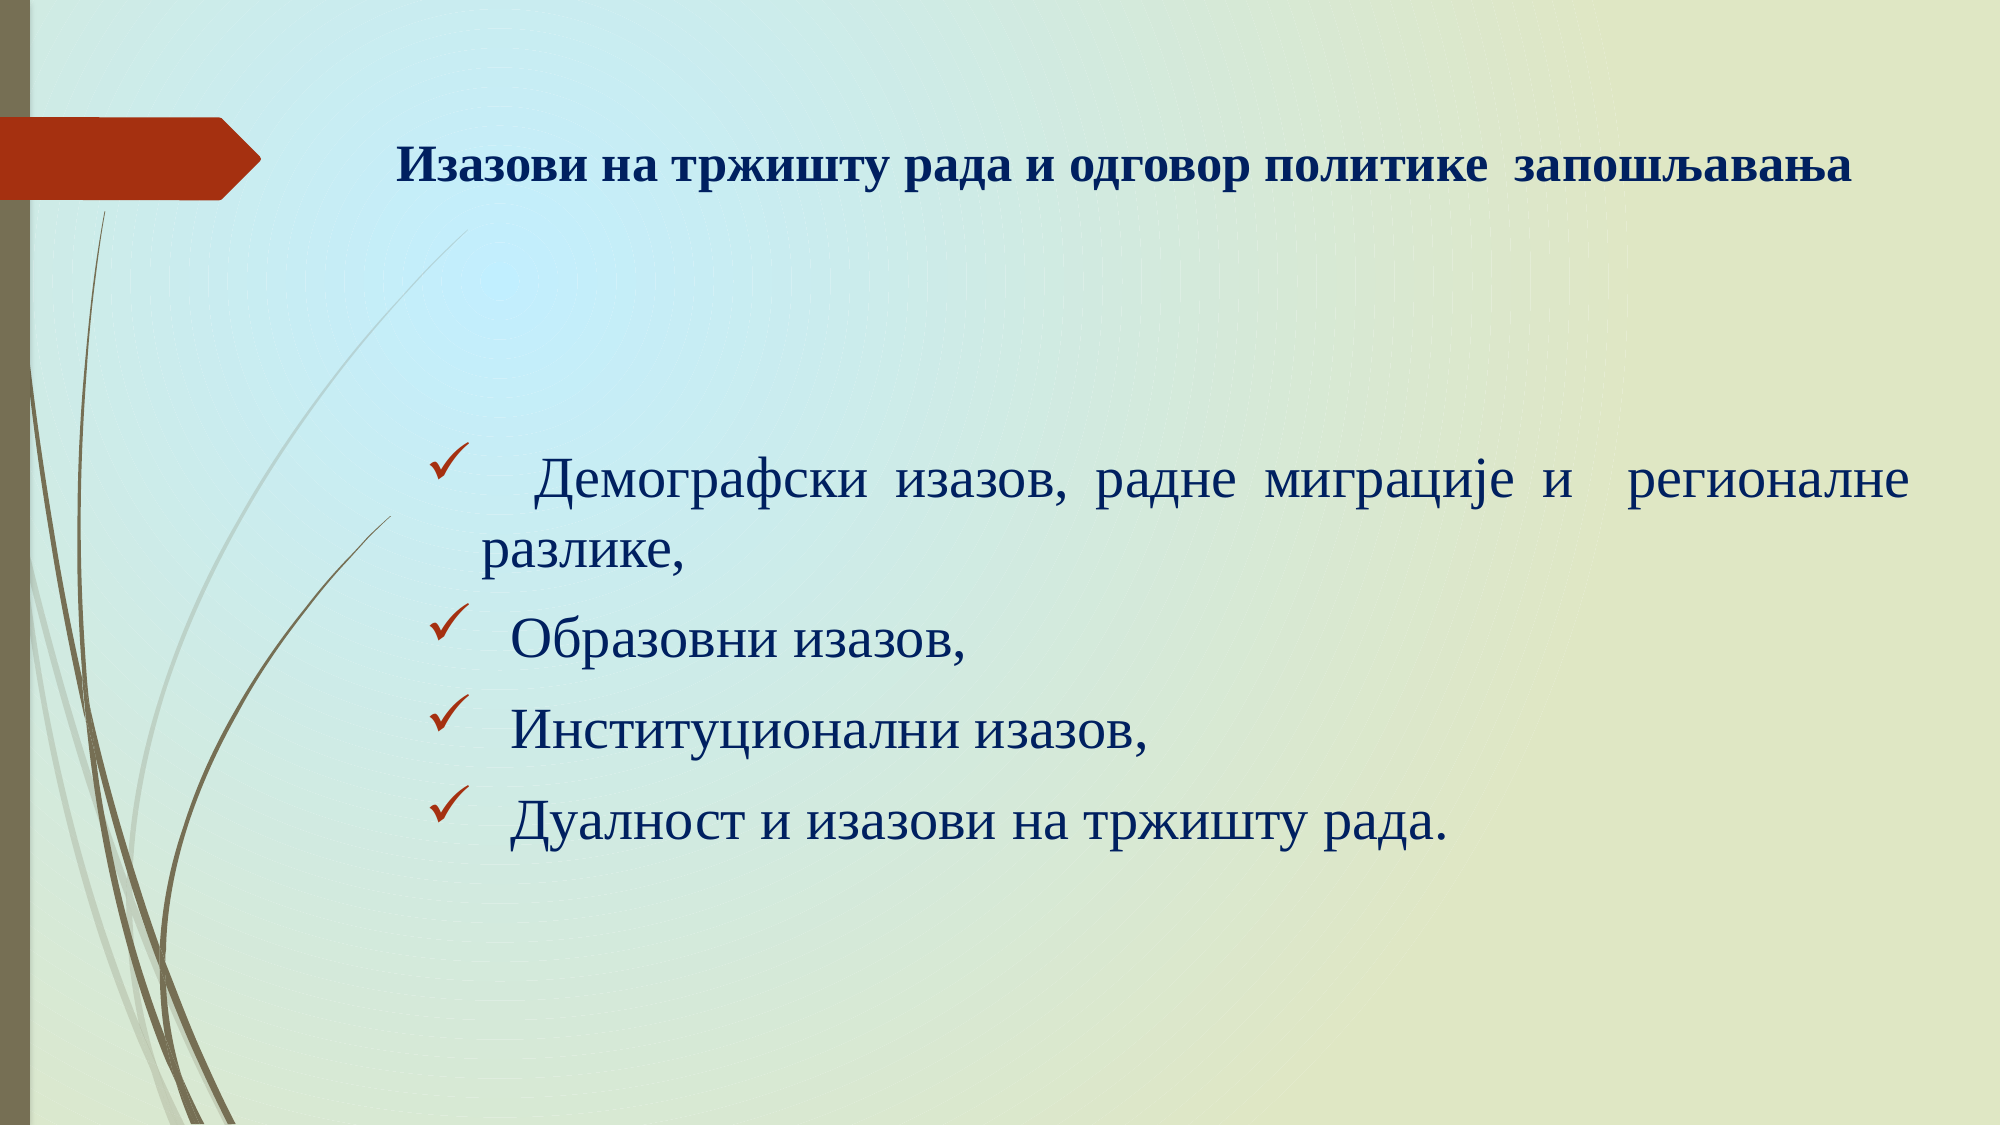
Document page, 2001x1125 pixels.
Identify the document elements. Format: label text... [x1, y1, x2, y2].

title Изазови на тржишту рада и одговор политике запошљавања [371, 58, 1879, 272]
list Демографски изазов, радне миграције и регионалне разлике, Образовни изазов, Институционални изазов, Дуалност и изазови на тржишту рада. [409, 269, 1925, 1052]
